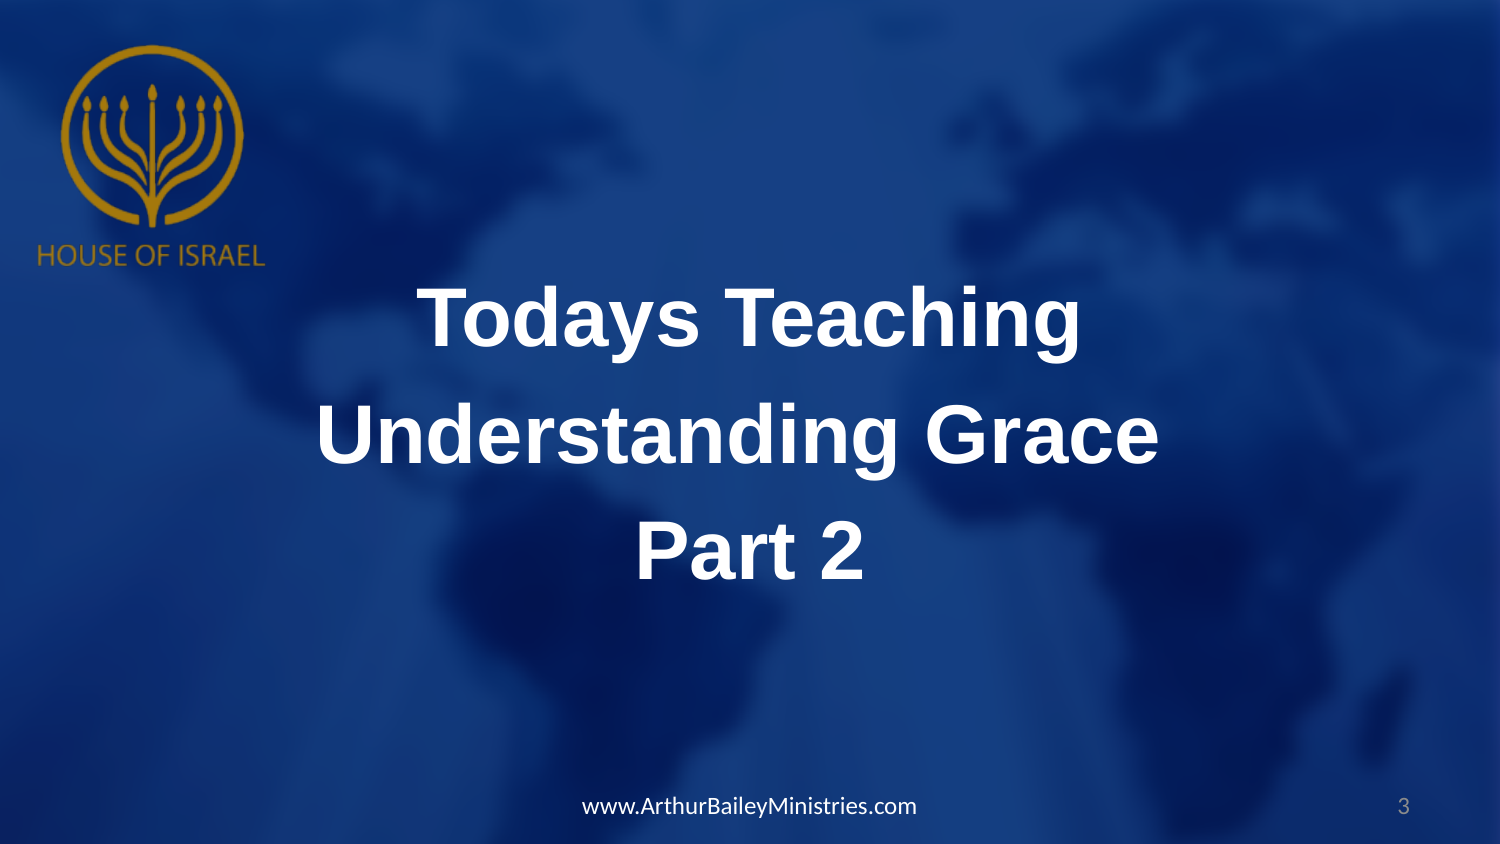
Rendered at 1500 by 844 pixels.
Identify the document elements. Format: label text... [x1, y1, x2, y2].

picture [0, 0, 1500, 844]
footer www.ArthurBaileyMinistries.com [512, 782, 988, 827]
slide_number 3 [1074, 782, 1425, 827]
text_box Todays Teaching Understanding Grace Part 2 [148, 81, 1352, 714]
